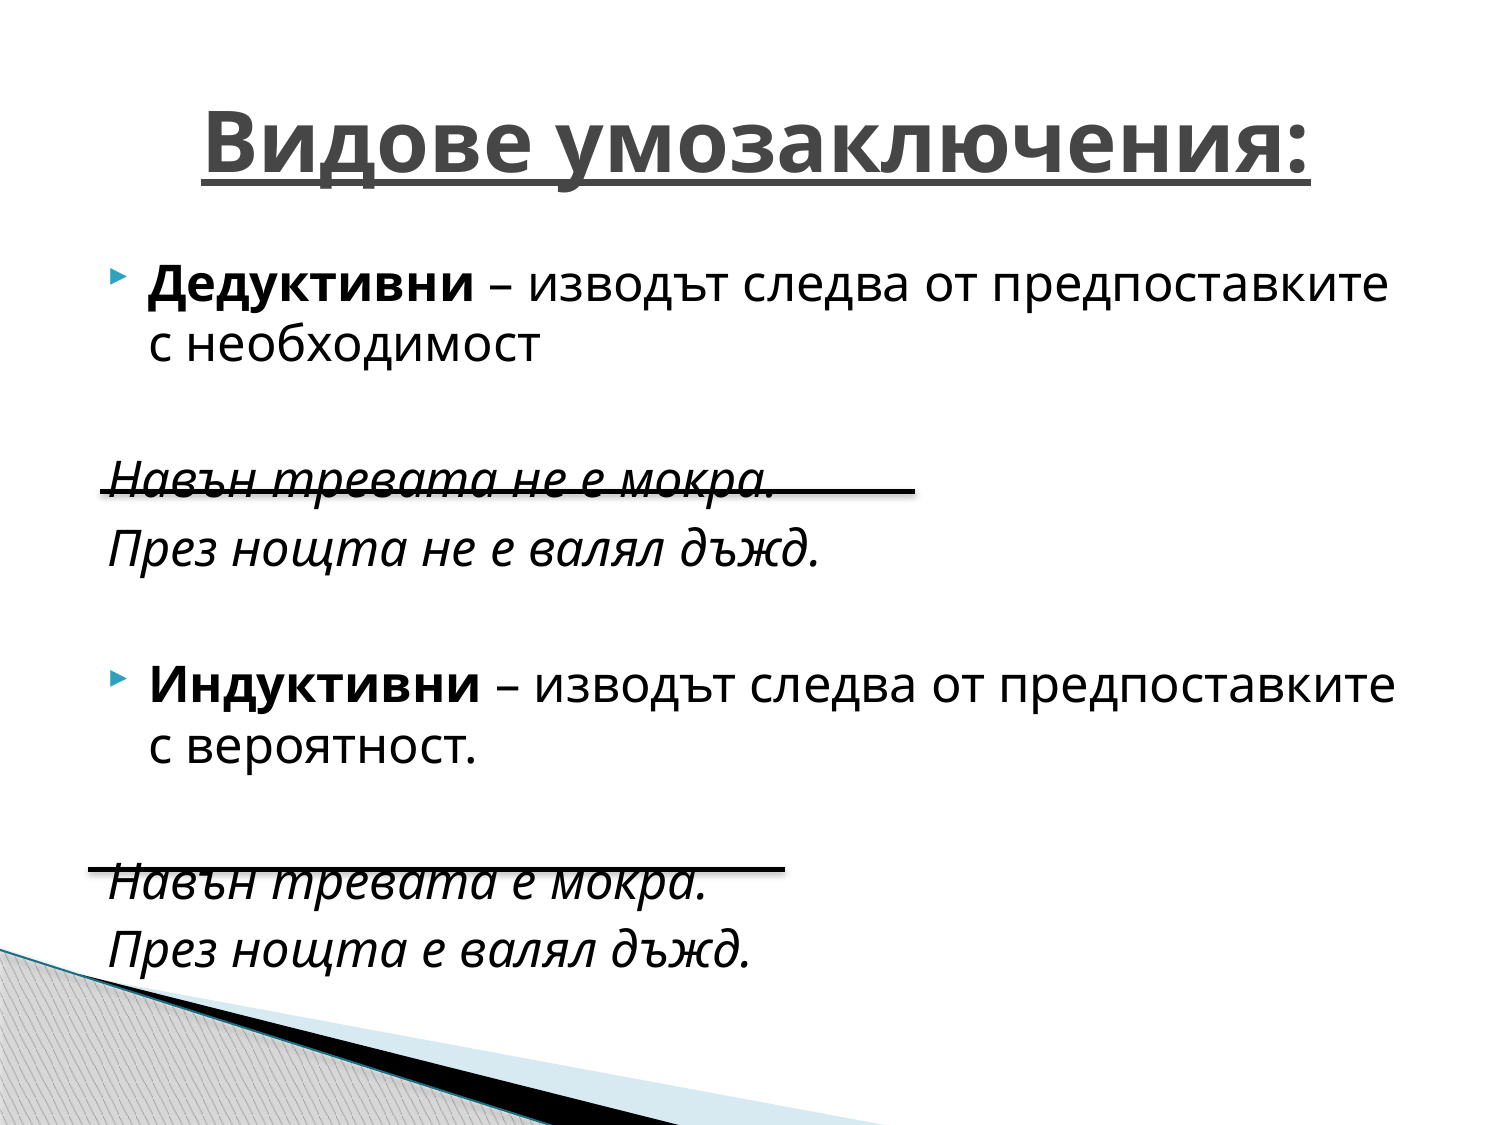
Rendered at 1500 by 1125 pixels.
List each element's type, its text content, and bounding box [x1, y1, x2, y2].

list Дедуктивни – изводът следва от предпоставките с необходимост Навън тревата не е мокра. През нощта не е валял дъжд. Индуктивни – изводът следва от предпоставките с вероятност. Навън тревата е мокра. През нощта е валял дъжд. [75, 243, 1425, 986]
title Видове умозаключения: [75, 45, 1425, 233]
